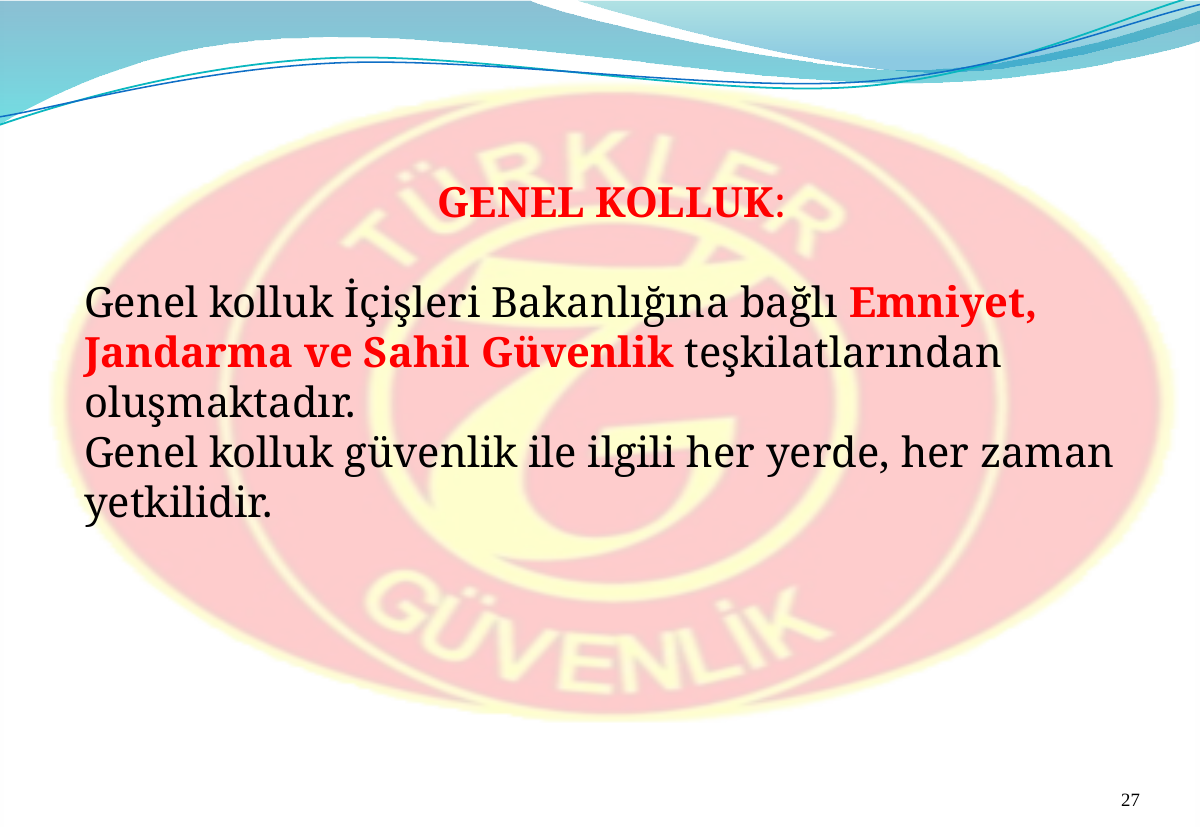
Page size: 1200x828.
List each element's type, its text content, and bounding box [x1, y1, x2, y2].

text_box GENEL KOLLUK: Genel kolluk İçişleri Bakanlığına bağlı Emniyet, Jandarma ve Sahil Güvenlik teşkilatlarından oluşmaktadır. Genel kolluk güvenlik ile ilgili her yerde, her zaman yetkilidir. [84, 73, 1151, 726]
slide_number 27 [1040, 766, 1140, 811]
